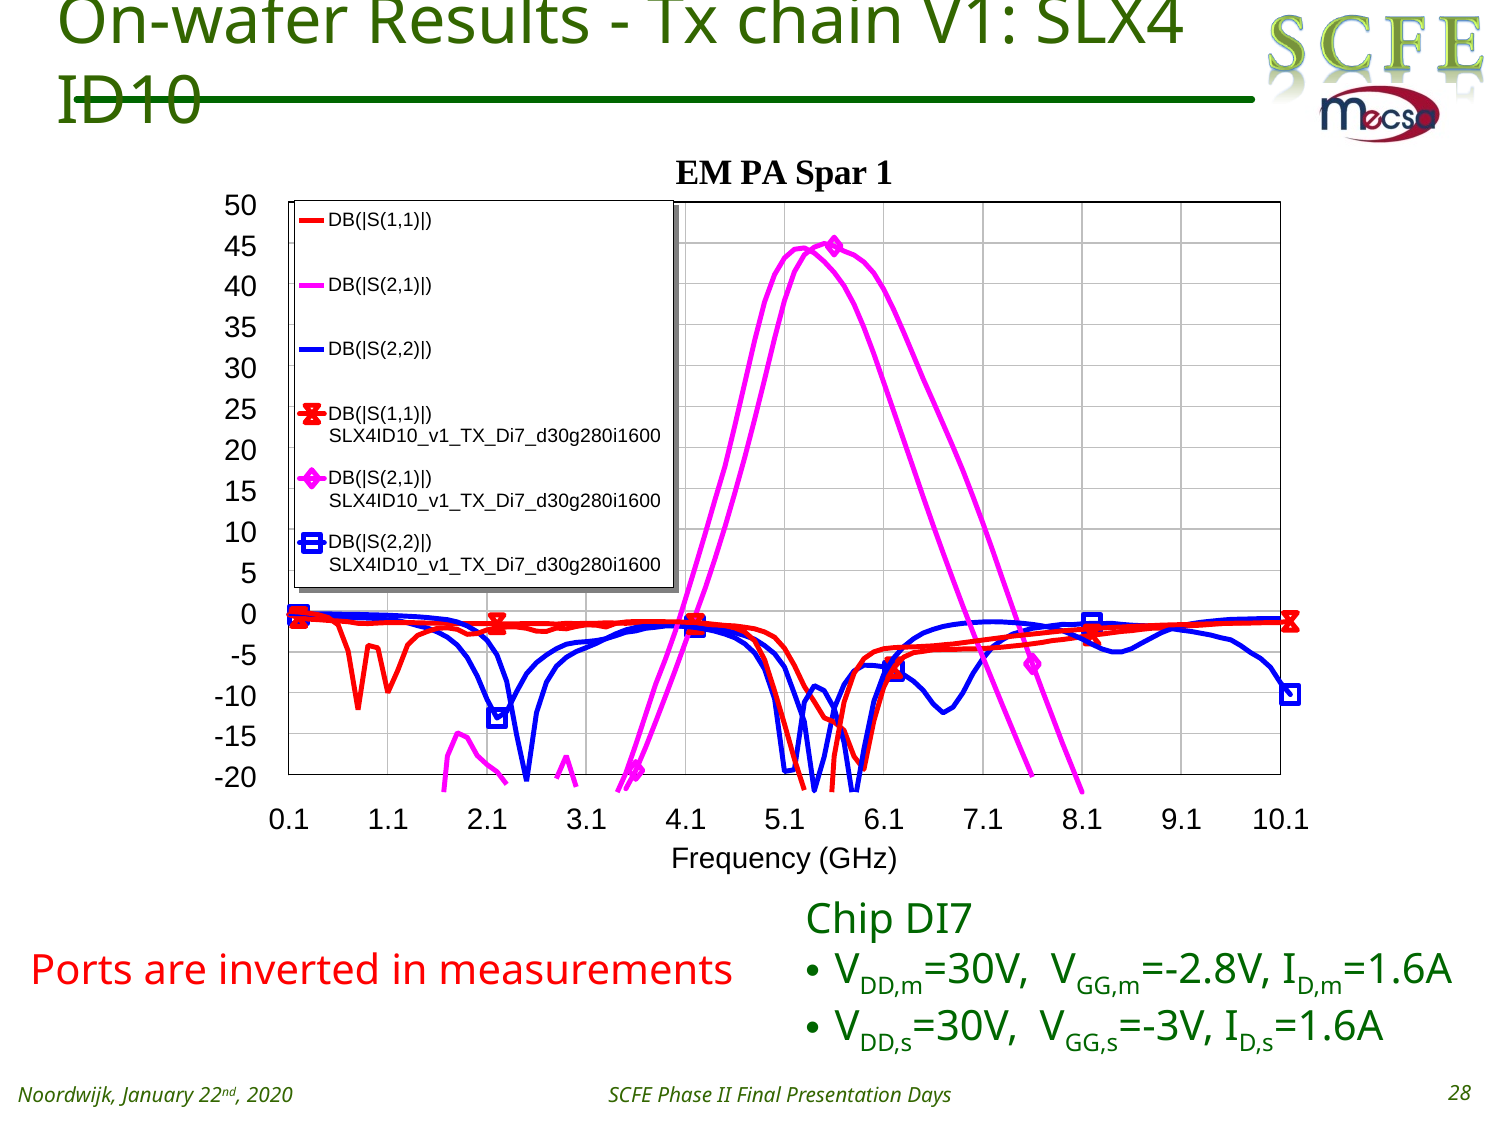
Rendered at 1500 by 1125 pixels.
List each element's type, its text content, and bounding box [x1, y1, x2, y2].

title On-wafer Results - Tx chain V1: SLX4 ID10 [41, 11, 1294, 104]
picture [1252, 7, 1500, 147]
picture [199, 149, 1315, 889]
text_box Ports are inverted in measurements [15, 935, 760, 1000]
text_box Chip DI7 VDD,m=30V, VGG,m=-2.8V, ID,m=1.6A VDD,s=30V, VGG,s=-3V, ID,s=1.6A [790, 884, 1468, 1063]
